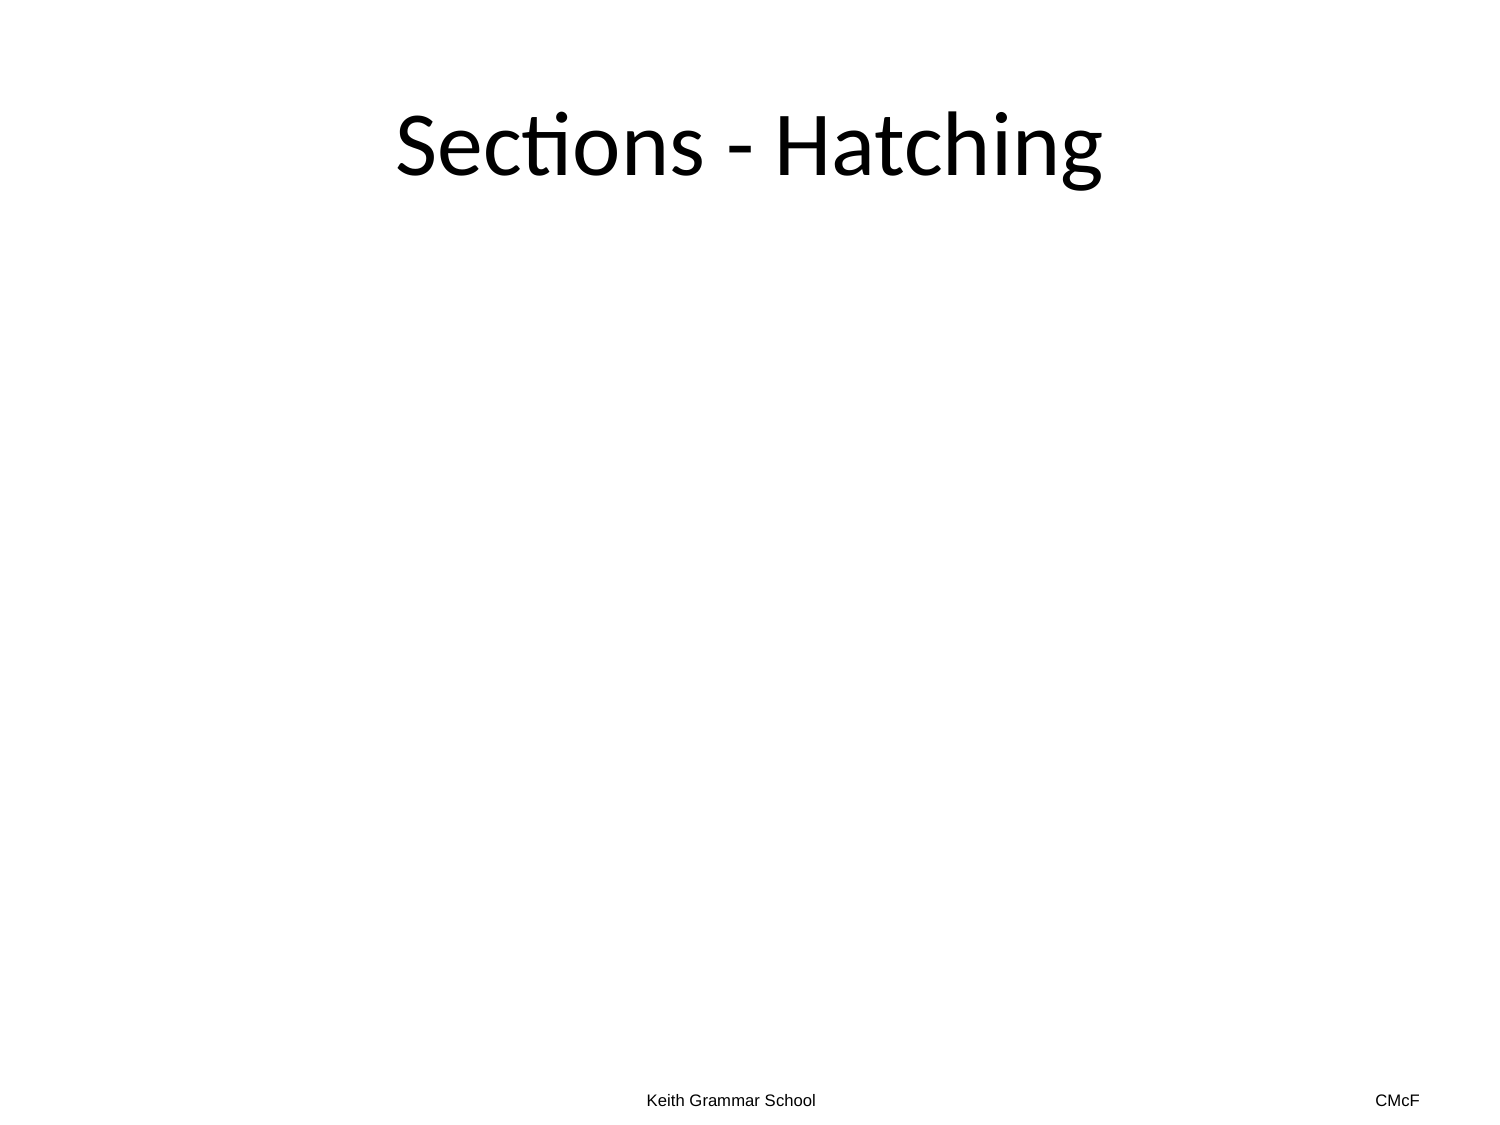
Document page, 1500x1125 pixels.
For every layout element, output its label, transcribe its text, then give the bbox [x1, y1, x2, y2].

title Sections - Hatching [74, 44, 1426, 233]
